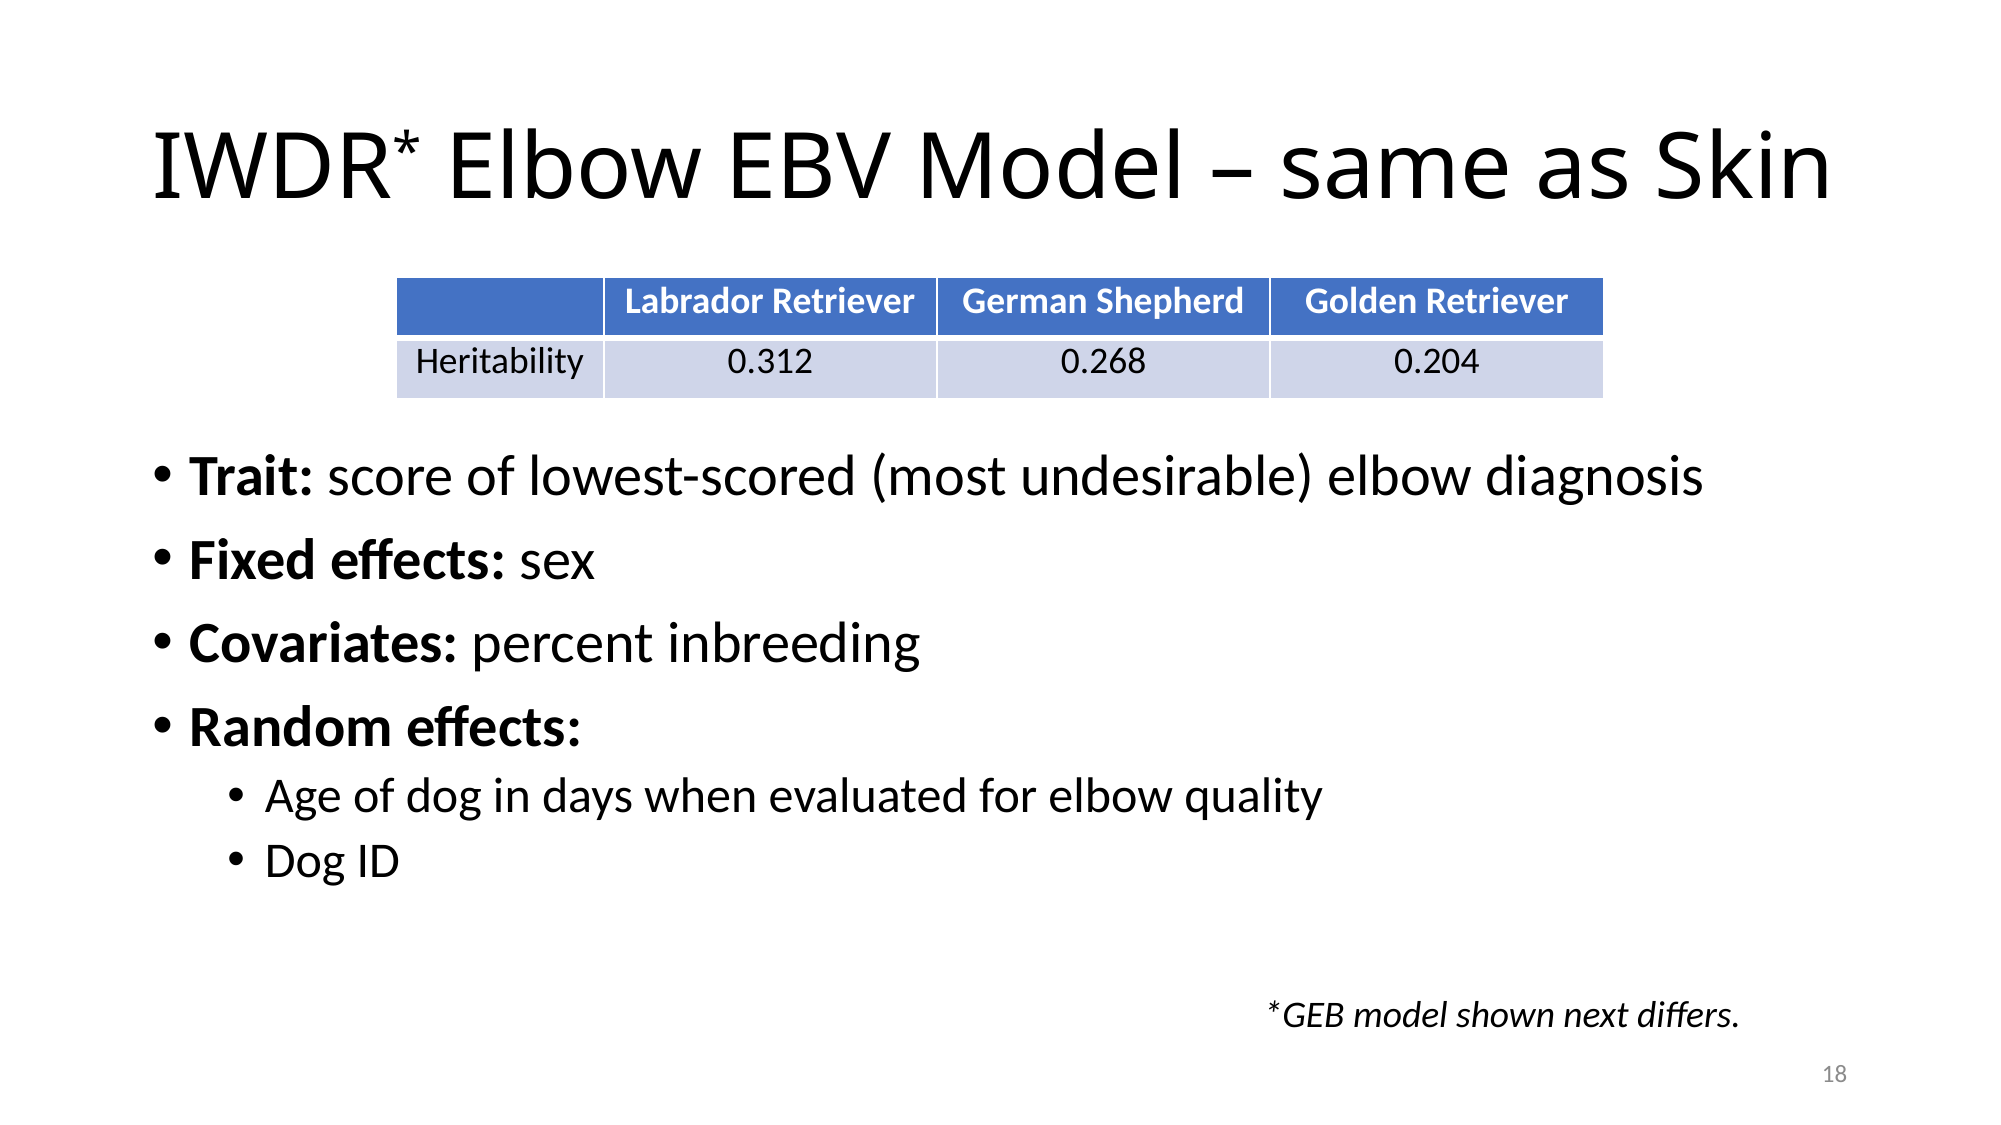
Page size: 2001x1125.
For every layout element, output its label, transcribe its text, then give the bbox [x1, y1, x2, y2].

table_cell 0.204 [1271, 341, 1603, 398]
table_header German Shepherd [938, 278, 1269, 335]
table_cell 0.268 [938, 341, 1269, 398]
slide_number 18 [1412, 1042, 1863, 1103]
table_header Labrador Retriever [605, 278, 936, 335]
list Trait: score of lowest-scored (most undesirable) elbow diagnosis Fixed effects: sex Covariates: percent inbreeding Random effects: Age of dog in days when evaluated for elbow quality Dog ID [137, 437, 1863, 1014]
title IWDR* Elbow EBV Model – same as Skin [137, 59, 1863, 278]
text_box *GEB model shown next differs. [1248, 982, 1793, 1043]
table_cell 0.312 [605, 341, 936, 398]
table_header [397, 278, 603, 335]
table_header Golden Retriever [1271, 278, 1603, 335]
table_cell Heritability [397, 341, 603, 398]
